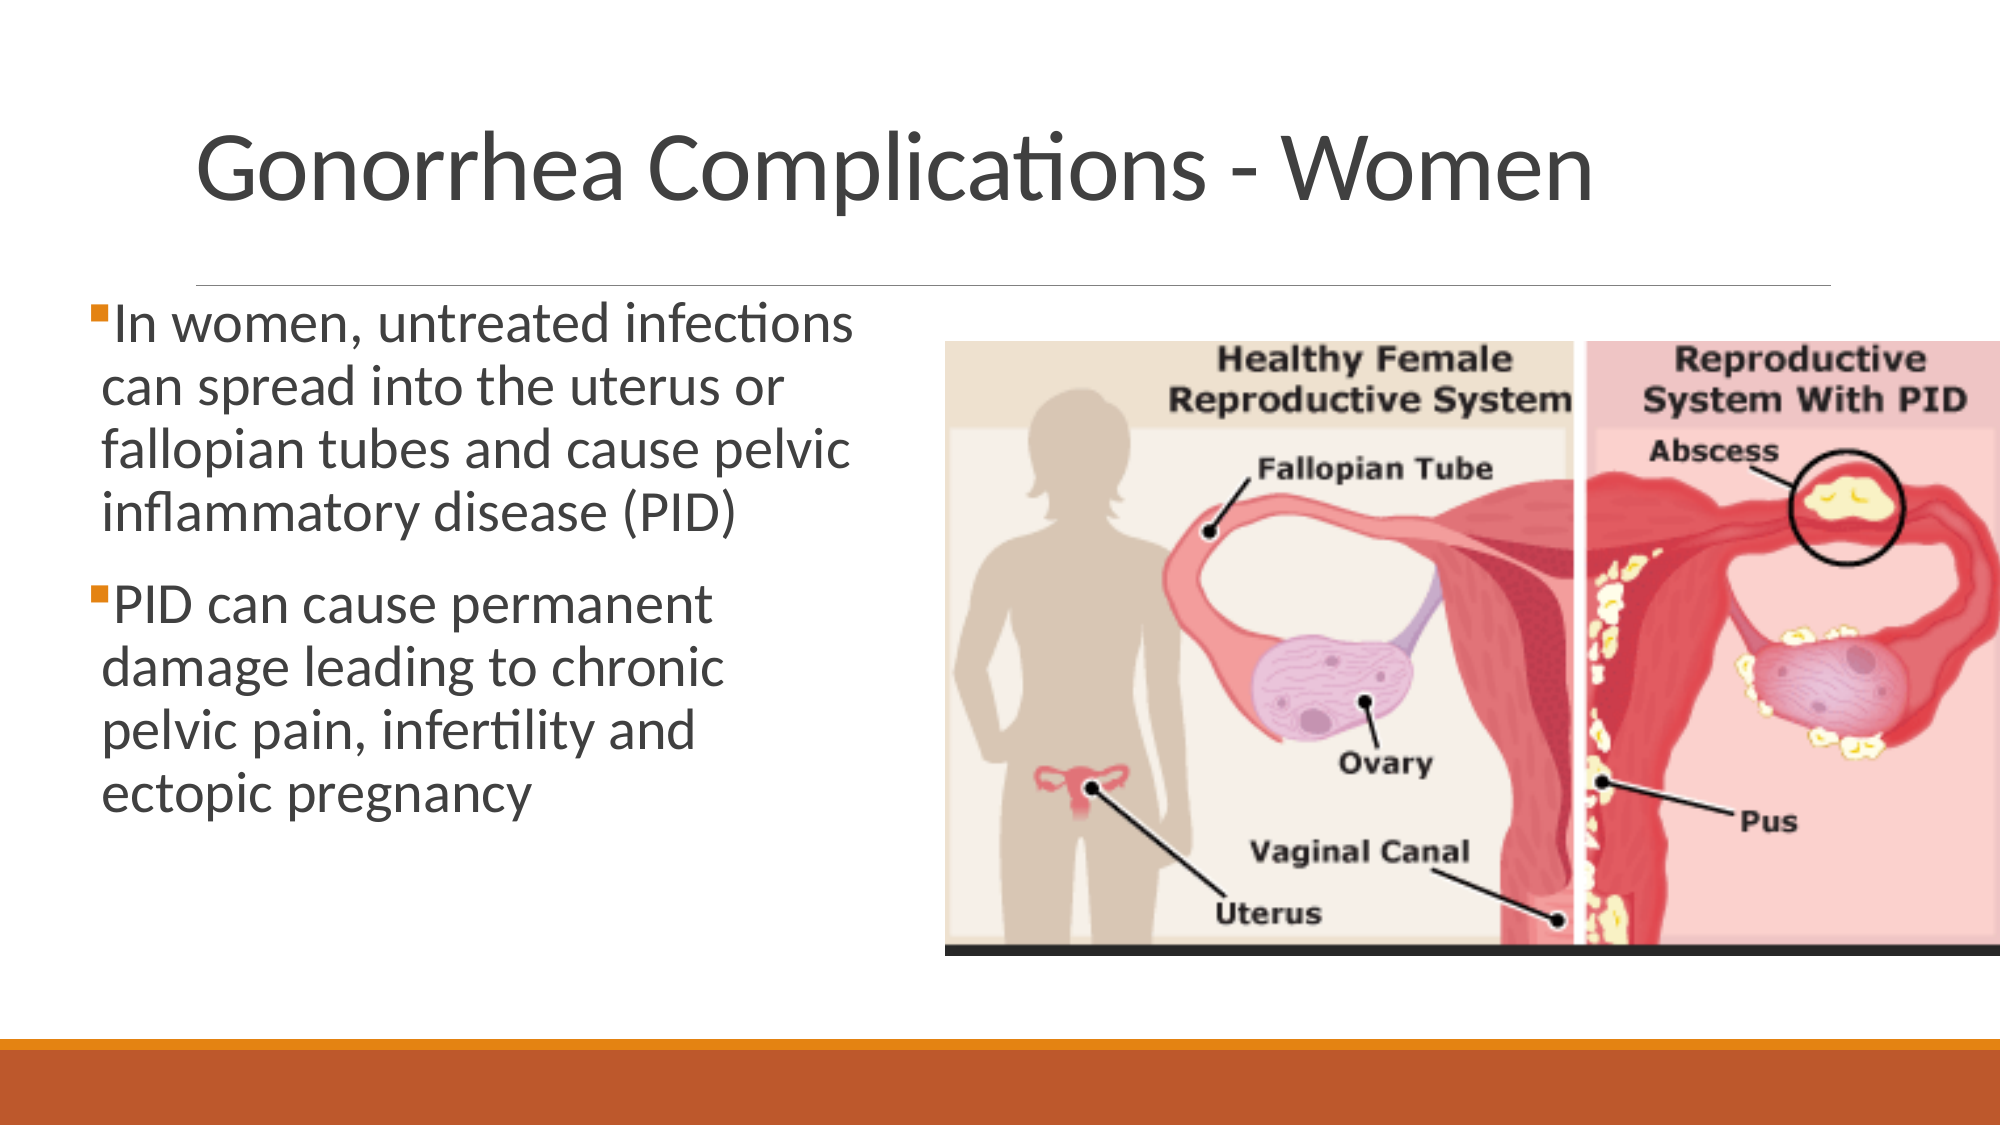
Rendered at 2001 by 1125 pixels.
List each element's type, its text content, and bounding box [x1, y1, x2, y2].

list In women, untreated infections can spread into the uterus or fallopian tubes and cause pelvic inflammatory disease (PID) PID can cause permanent damage leading to chronic pelvic pain, infertility and ectopic pregnancy [86, 285, 946, 1013]
picture [945, 341, 2000, 956]
title Gonorrhea Complications - Women [180, 47, 1830, 229]
